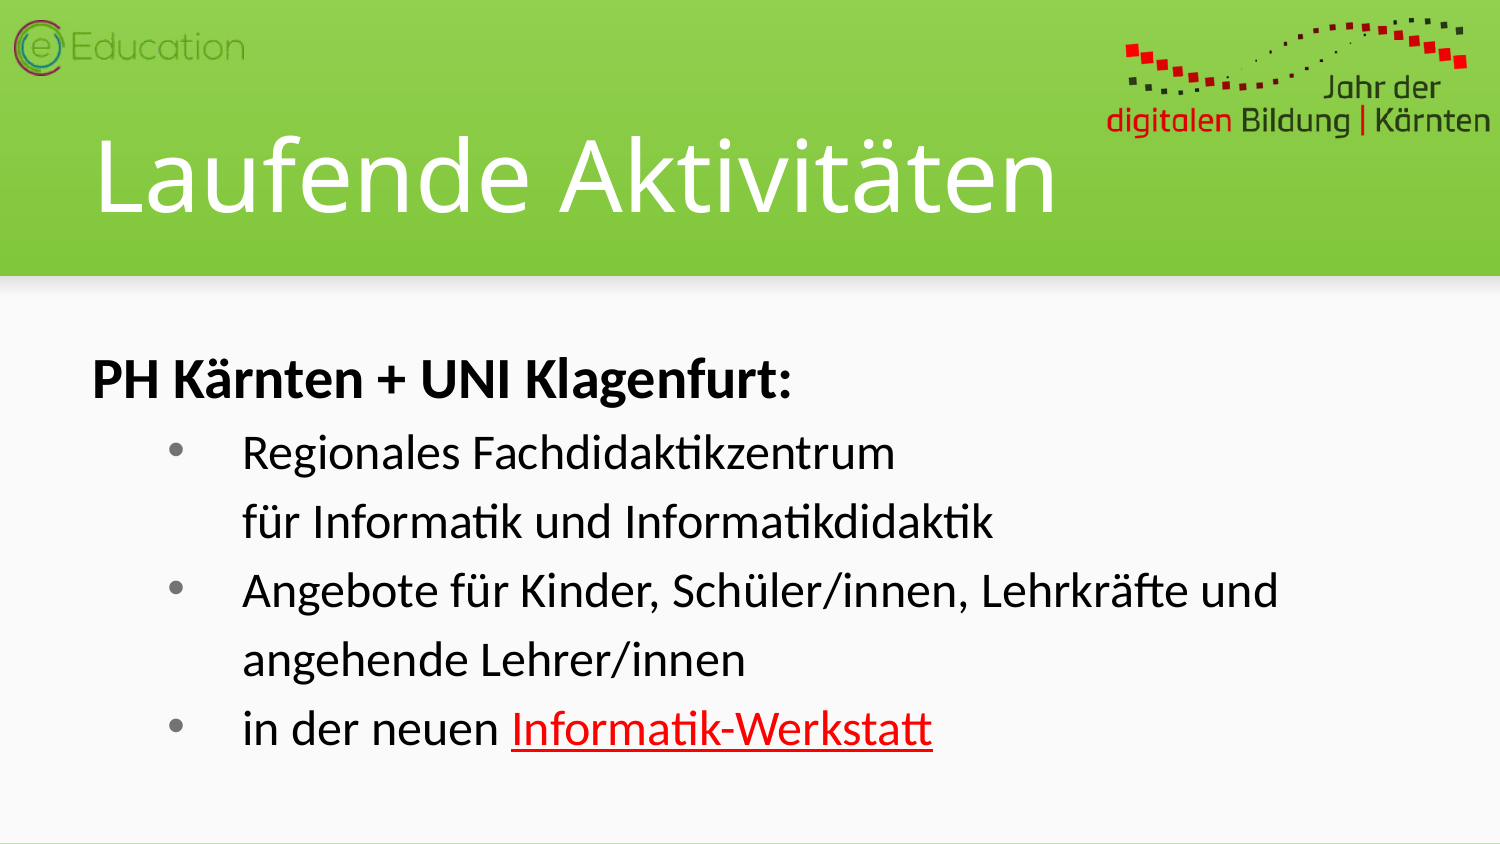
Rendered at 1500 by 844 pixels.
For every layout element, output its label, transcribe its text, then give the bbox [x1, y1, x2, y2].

picture [1071, 11, 1500, 143]
title Laufende Aktivitäten [77, 121, 1427, 248]
picture [14, 20, 244, 76]
list PH Kärnten + UNI Klagenfurt: Regionales Fachdidaktikzentrum für Informatik und Informatikdidaktik Angebote für Kinder, Schüler/innen, Lehrkräfte und angehende Lehrer/innen in der neuen Informatik-Werkstatt [77, 314, 1427, 760]
